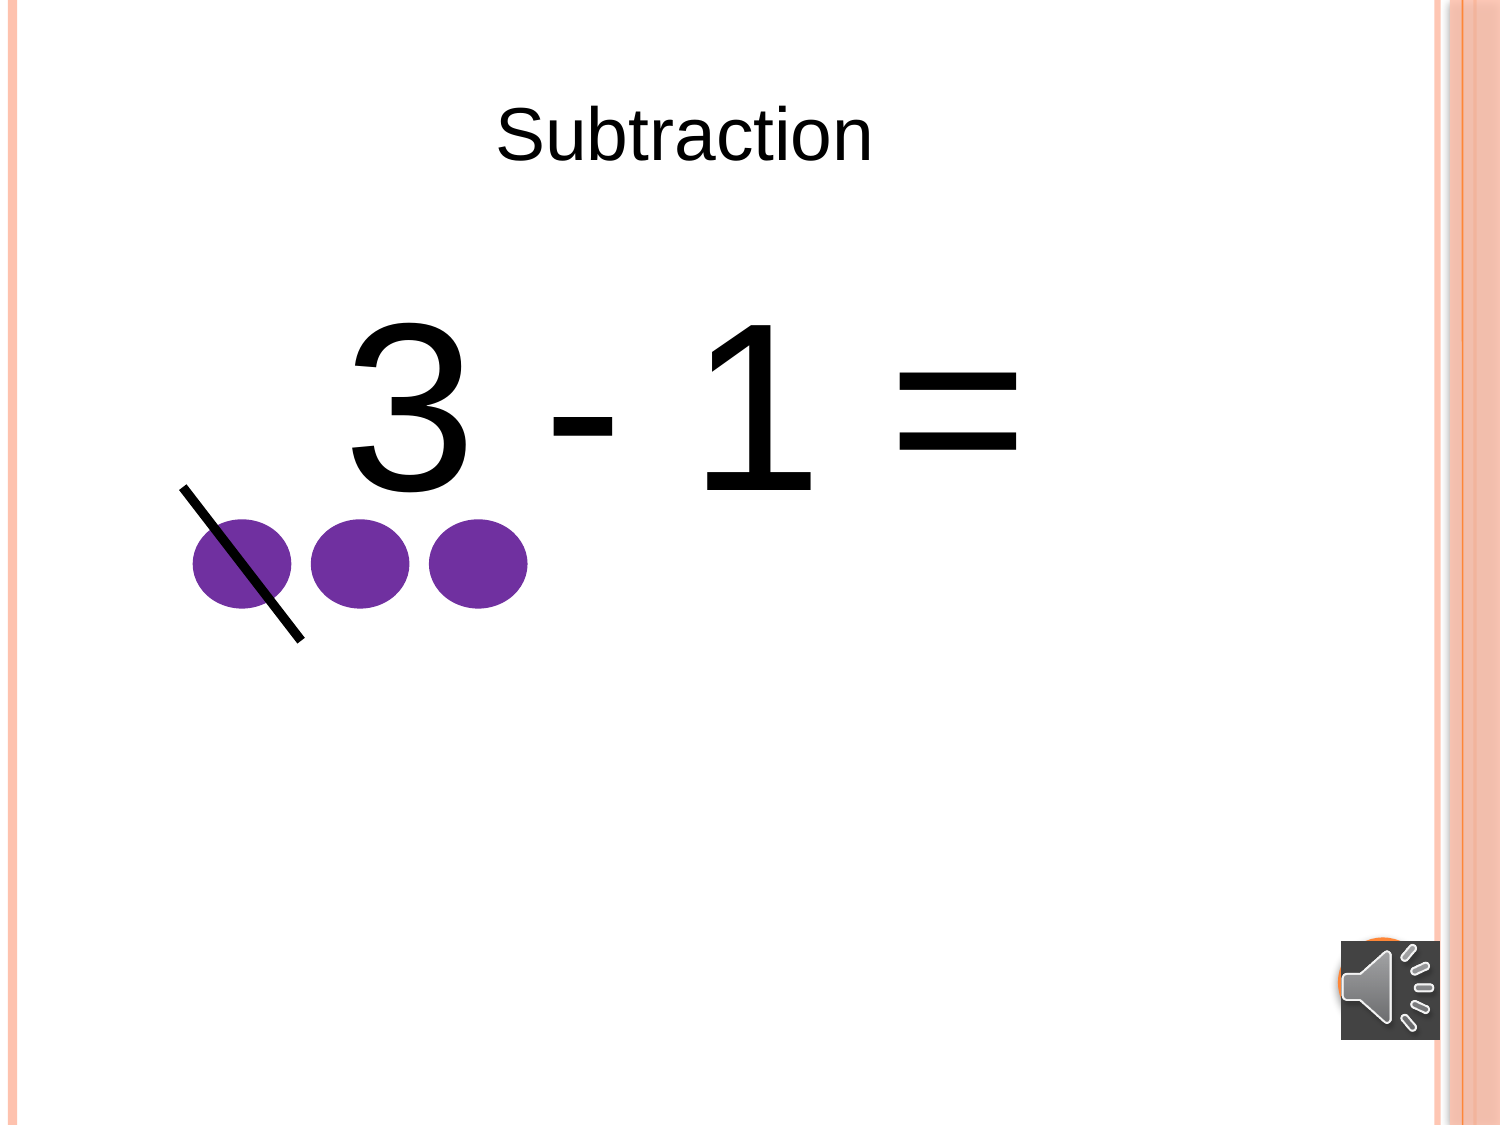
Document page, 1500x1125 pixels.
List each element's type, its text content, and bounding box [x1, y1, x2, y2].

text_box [182, 486, 302, 642]
text_box [428, 519, 528, 609]
text_box [310, 519, 410, 609]
text_box Subtraction [194, 78, 1176, 183]
text_box 3 - 1 = [328, 243, 1111, 546]
picture [1340, 939, 1442, 1041]
